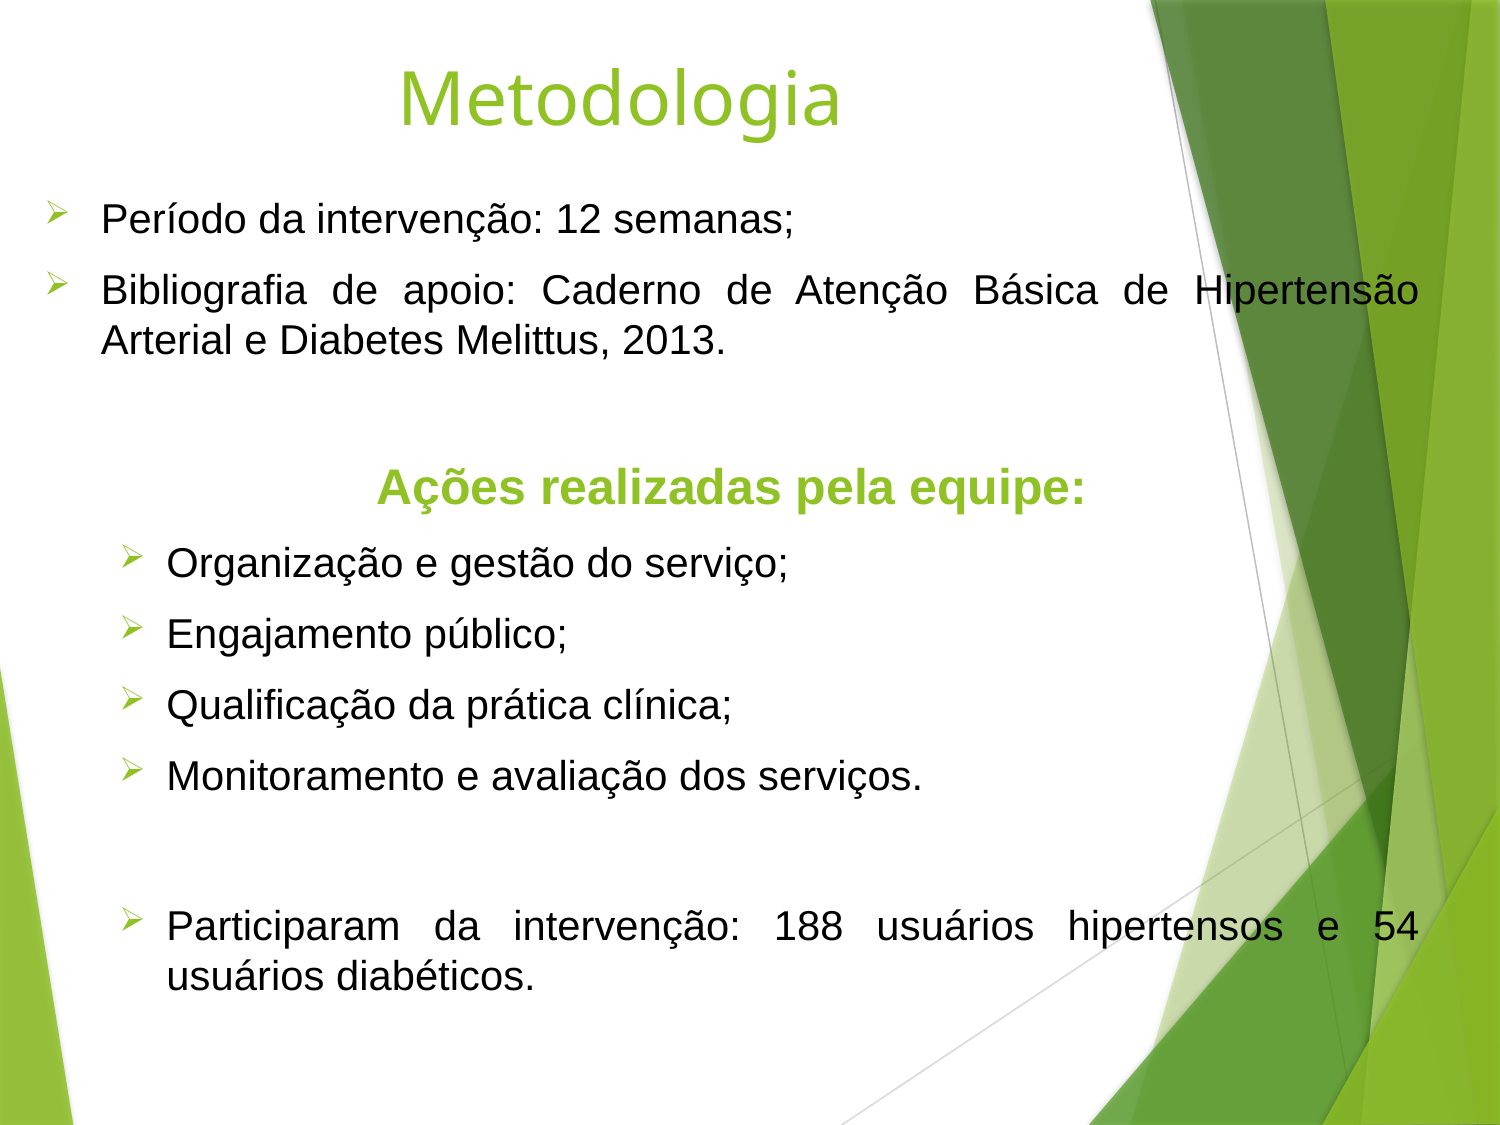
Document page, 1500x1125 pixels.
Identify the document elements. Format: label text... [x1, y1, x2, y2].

list Período da intervenção: 12 semanas; Bibliografia de apoio: Caderno de Atenção Básica de Hipertensão Arterial e Diabetes Melittus, 2013. Ações realizadas pela equipe: Organização e gestão do serviço; Engajamento público; Qualificação da prática clínica; Monitoramento e avaliação dos serviços. Participaram da intervenção: 188 usuários hipertensos e 54 usuários diabéticos. [29, 184, 1436, 1047]
title Metodologia [99, 42, 1142, 184]
